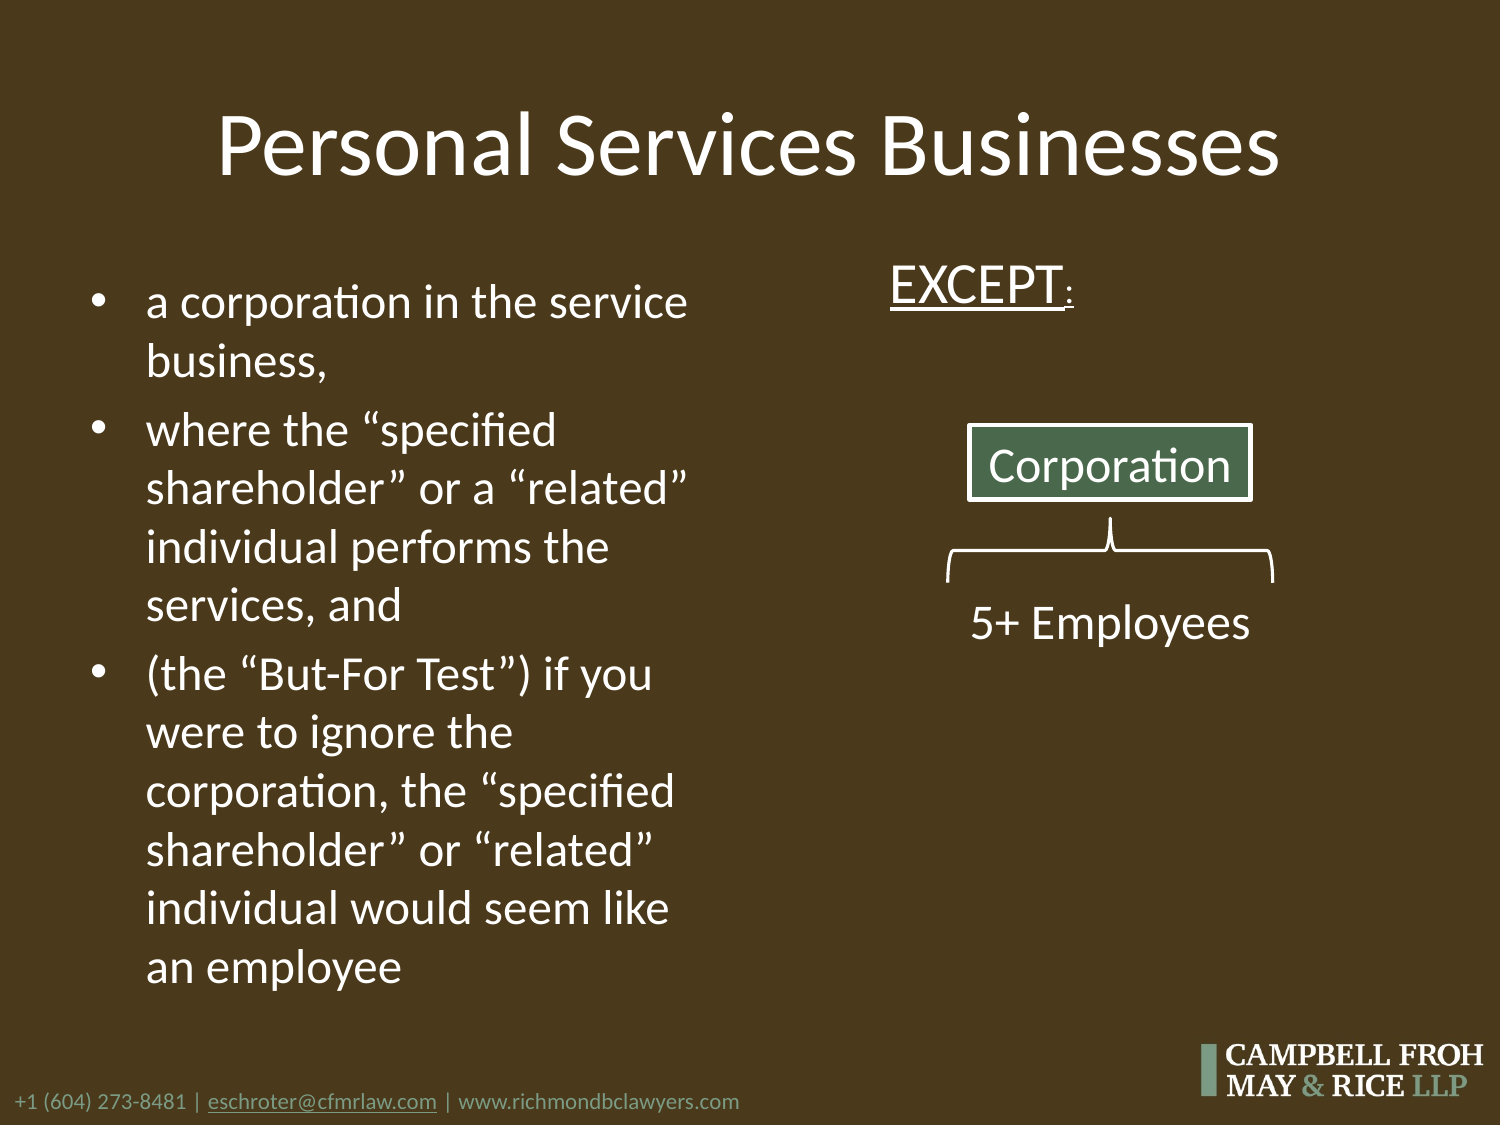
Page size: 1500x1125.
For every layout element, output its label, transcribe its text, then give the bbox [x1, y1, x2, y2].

picture [1184, 1014, 1500, 1125]
text_box Corporation [969, 424, 1251, 500]
title Personal Services Businesses [75, 45, 1425, 233]
text_box 5+ Employees [954, 583, 1267, 658]
text_box EXCEPT: [874, 237, 1188, 323]
text_box [947, 517, 1274, 583]
list a corporation in the service business, where the “specified shareholder” or a “related” individual performs the services, and (the “But-For Test”) if you were to ignore the corporation, the “specified shareholder” or “related” individual would seem like an employee [75, 262, 738, 1005]
